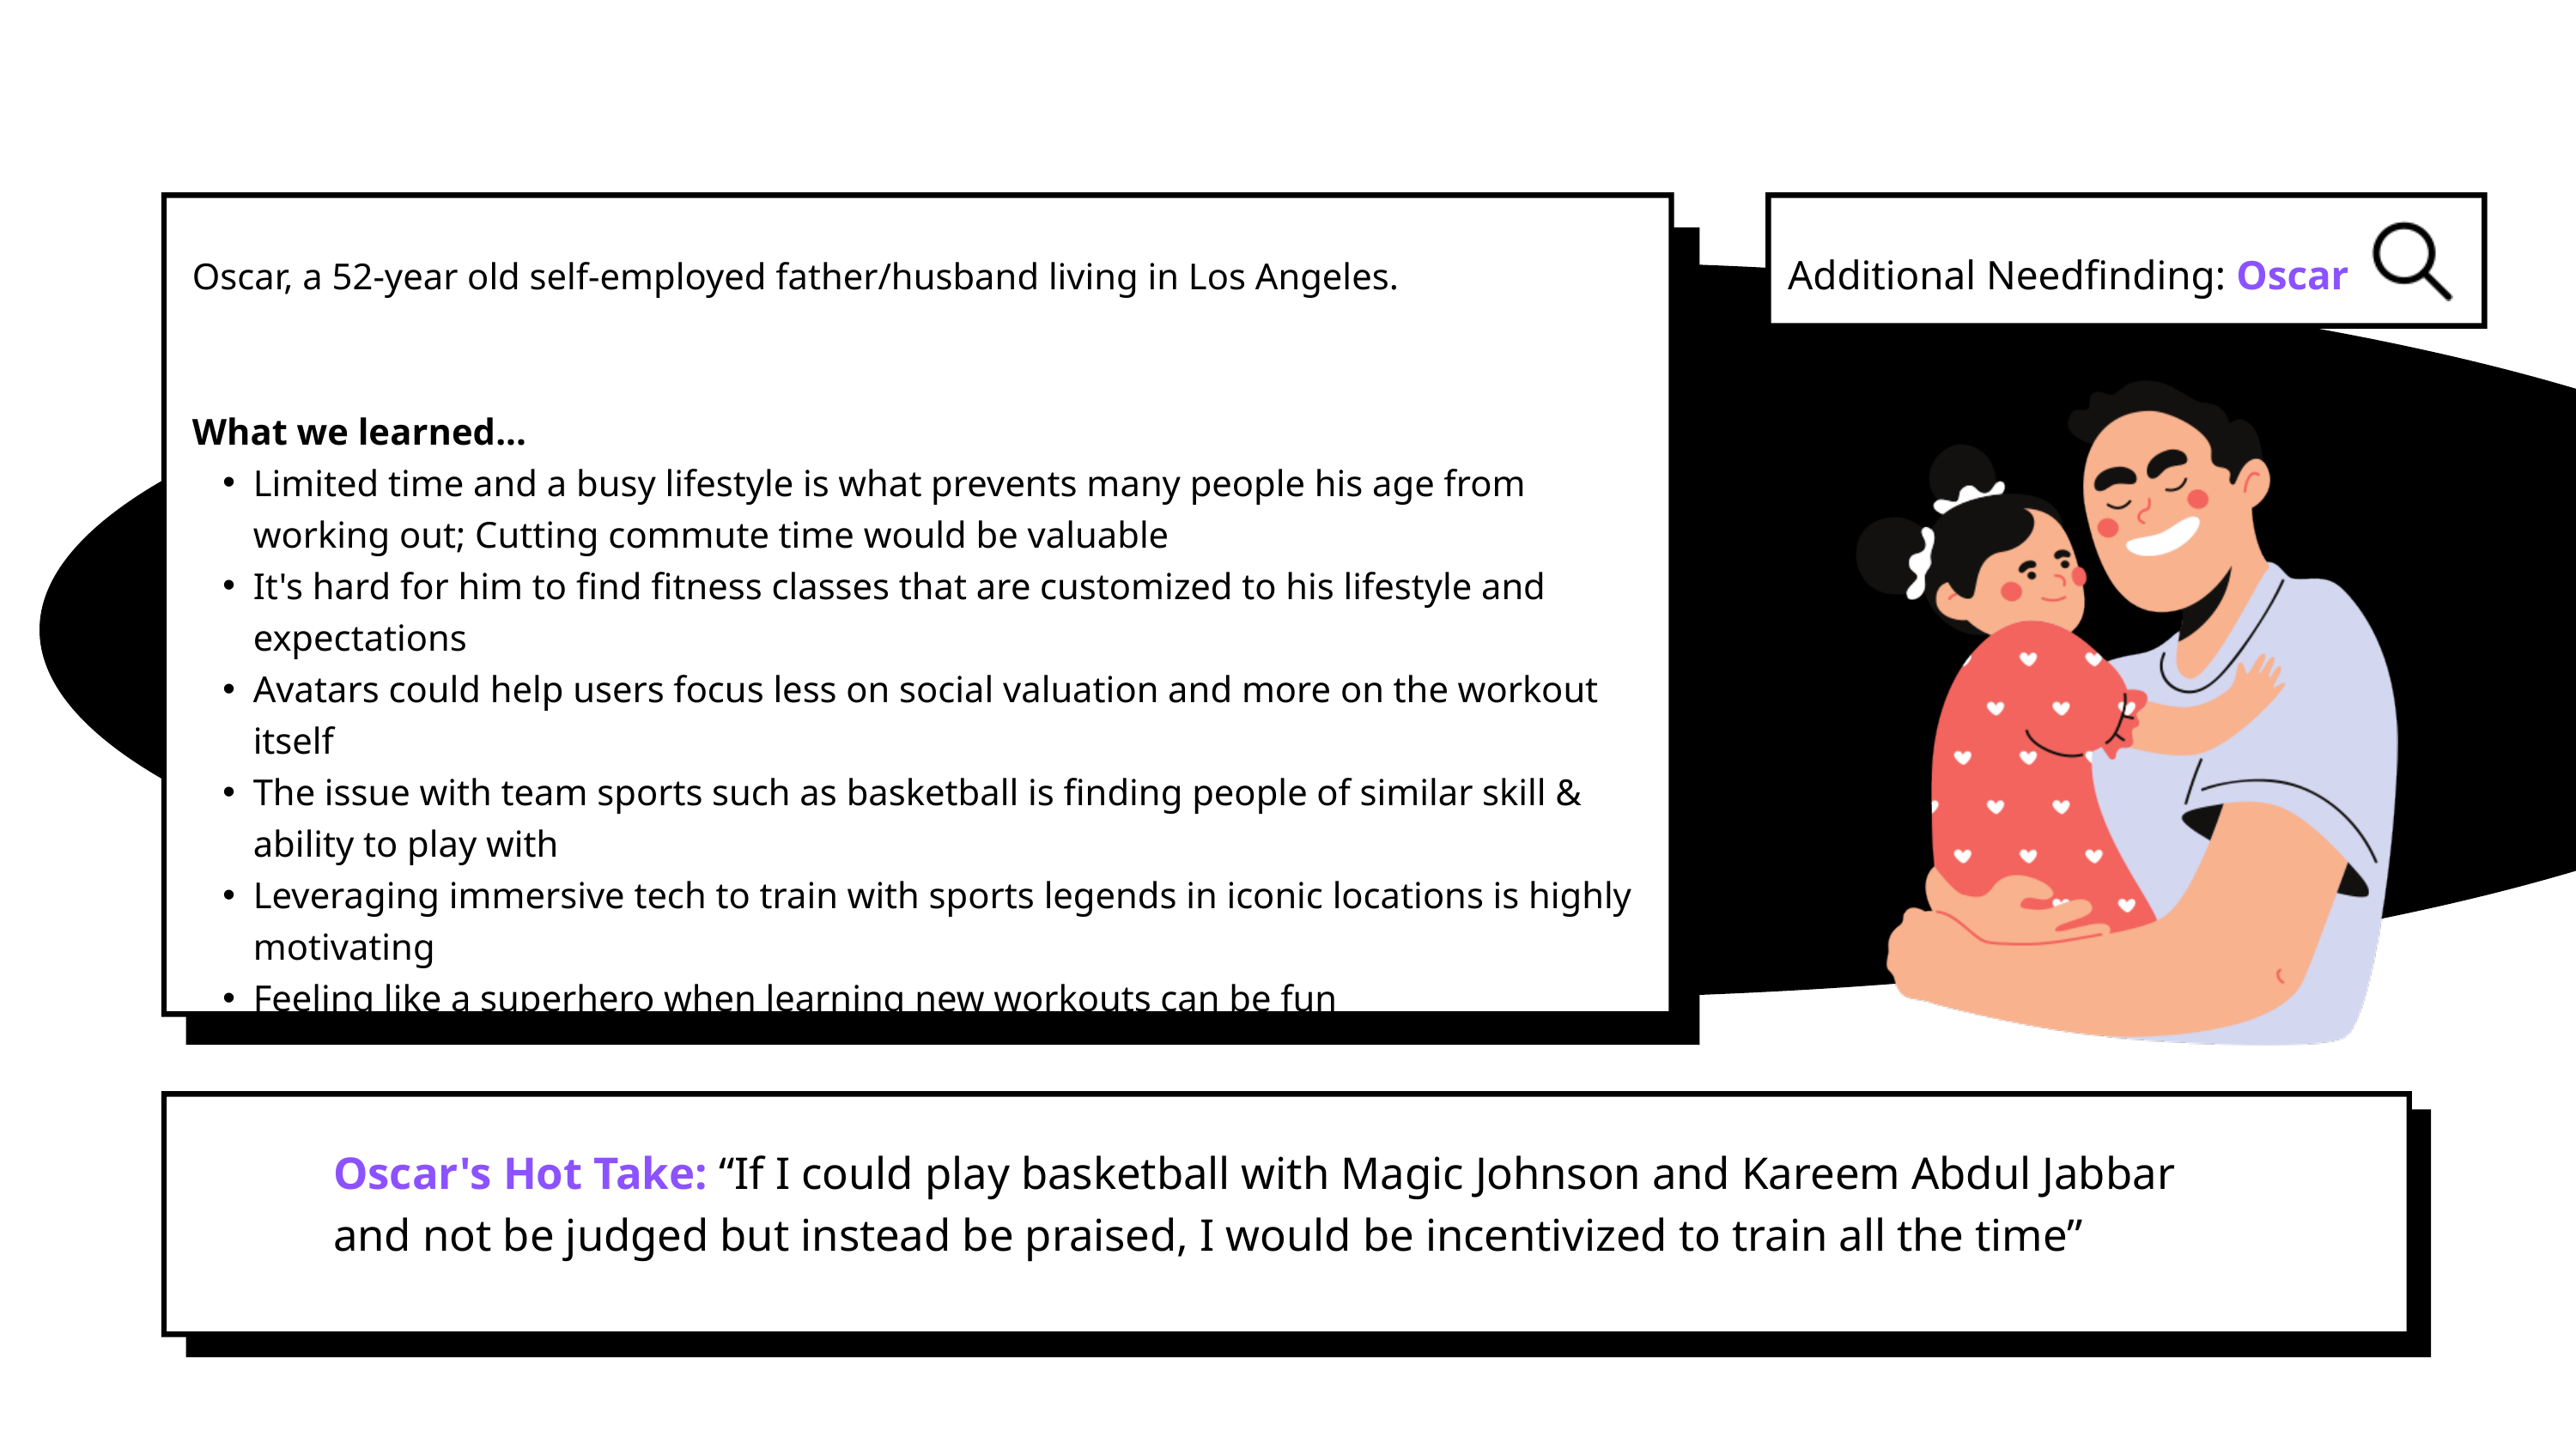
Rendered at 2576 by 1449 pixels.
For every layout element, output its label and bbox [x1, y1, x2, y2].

text_box [161, 1090, 2413, 1337]
text_box [1765, 191, 2488, 330]
text_box [39, 483, 156, 776]
text_box [1700, 264, 2576, 995]
text_box [185, 1109, 2432, 1358]
picture [2371, 219, 2453, 302]
text_box [185, 227, 1700, 1046]
text_box [161, 191, 1674, 1017]
picture [1854, 379, 2398, 1046]
